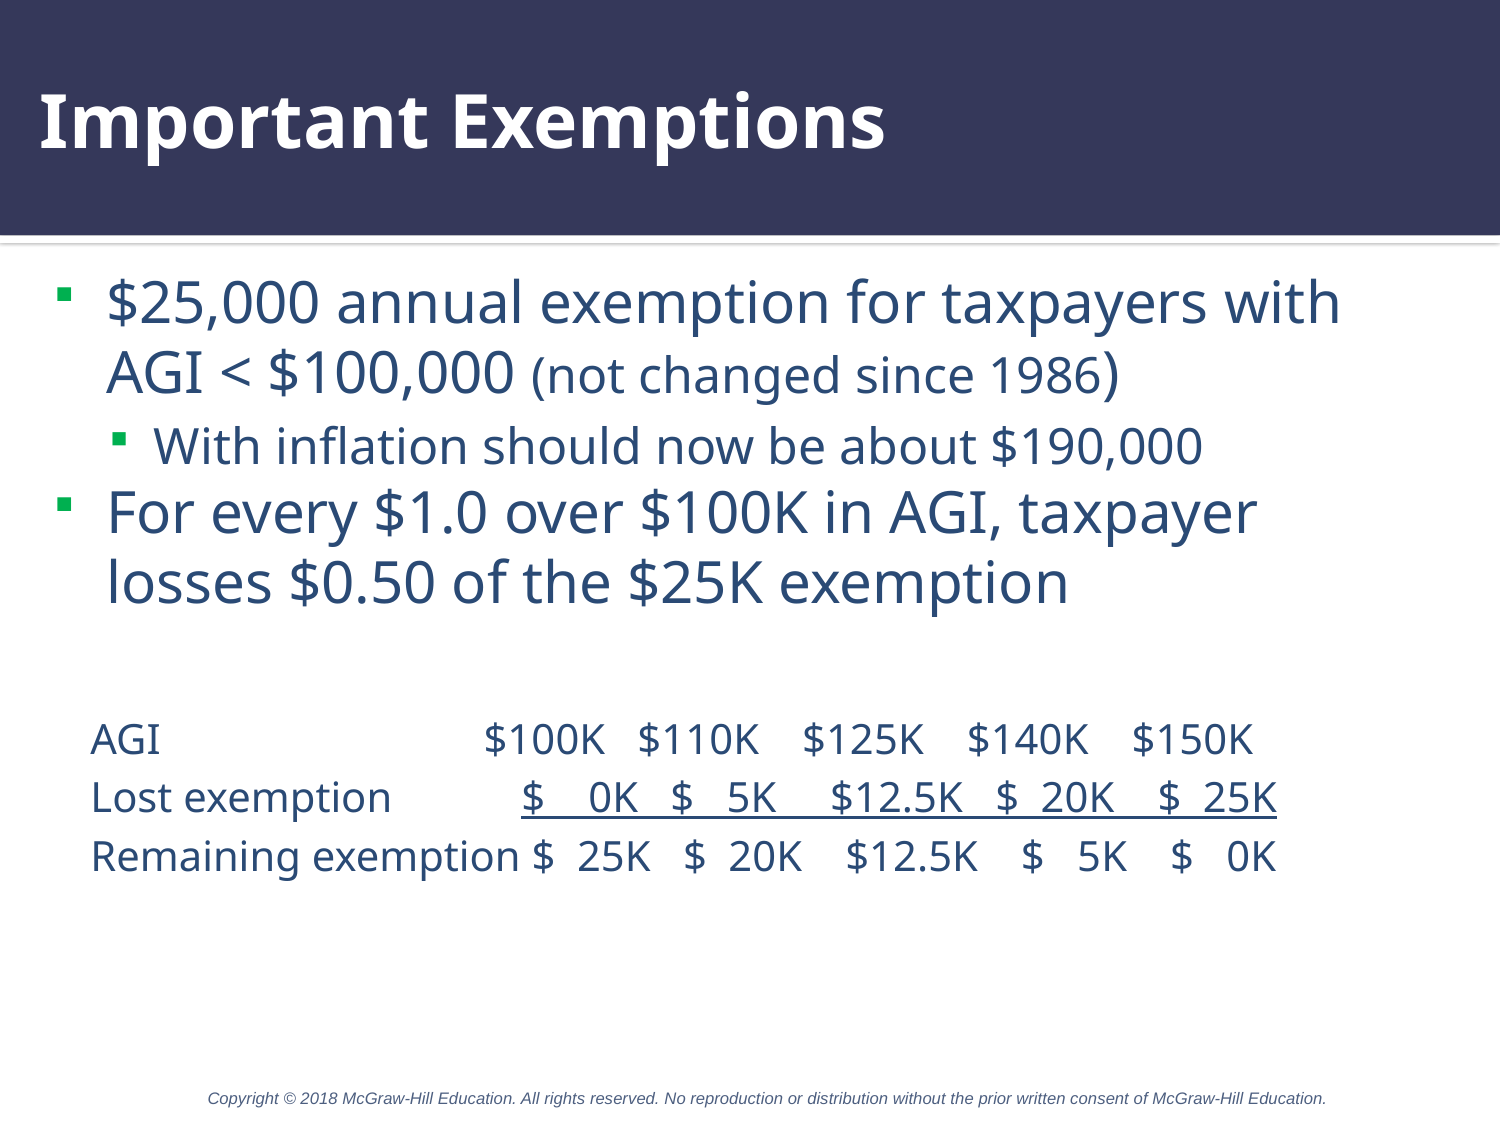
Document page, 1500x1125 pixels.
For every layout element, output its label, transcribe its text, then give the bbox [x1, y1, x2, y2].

list $25,000 annual exemption for taxpayers with AGI < $100,000 (not changed since 1986) With inflation should now be about $190,000 For every $1.0 over $100K in AGI, taxpayer losses $0.50 of the $25K exemption AGI $100K $110K $125K $140K $150K Lost exemption $ 0K $ 5K $12.5K $ 20K $ 25K Remaining exemption $ 25K $ 20K $12.5K $ 5K $ 0K [24, 249, 1388, 1038]
footer Copyright © 2018 McGraw-Hill Education. All rights reserved. No reproduction or distribution without the prior written consent of McGraw-Hill Education. [200, 1062, 1337, 1108]
title Important Exemptions [24, 24, 1438, 213]
